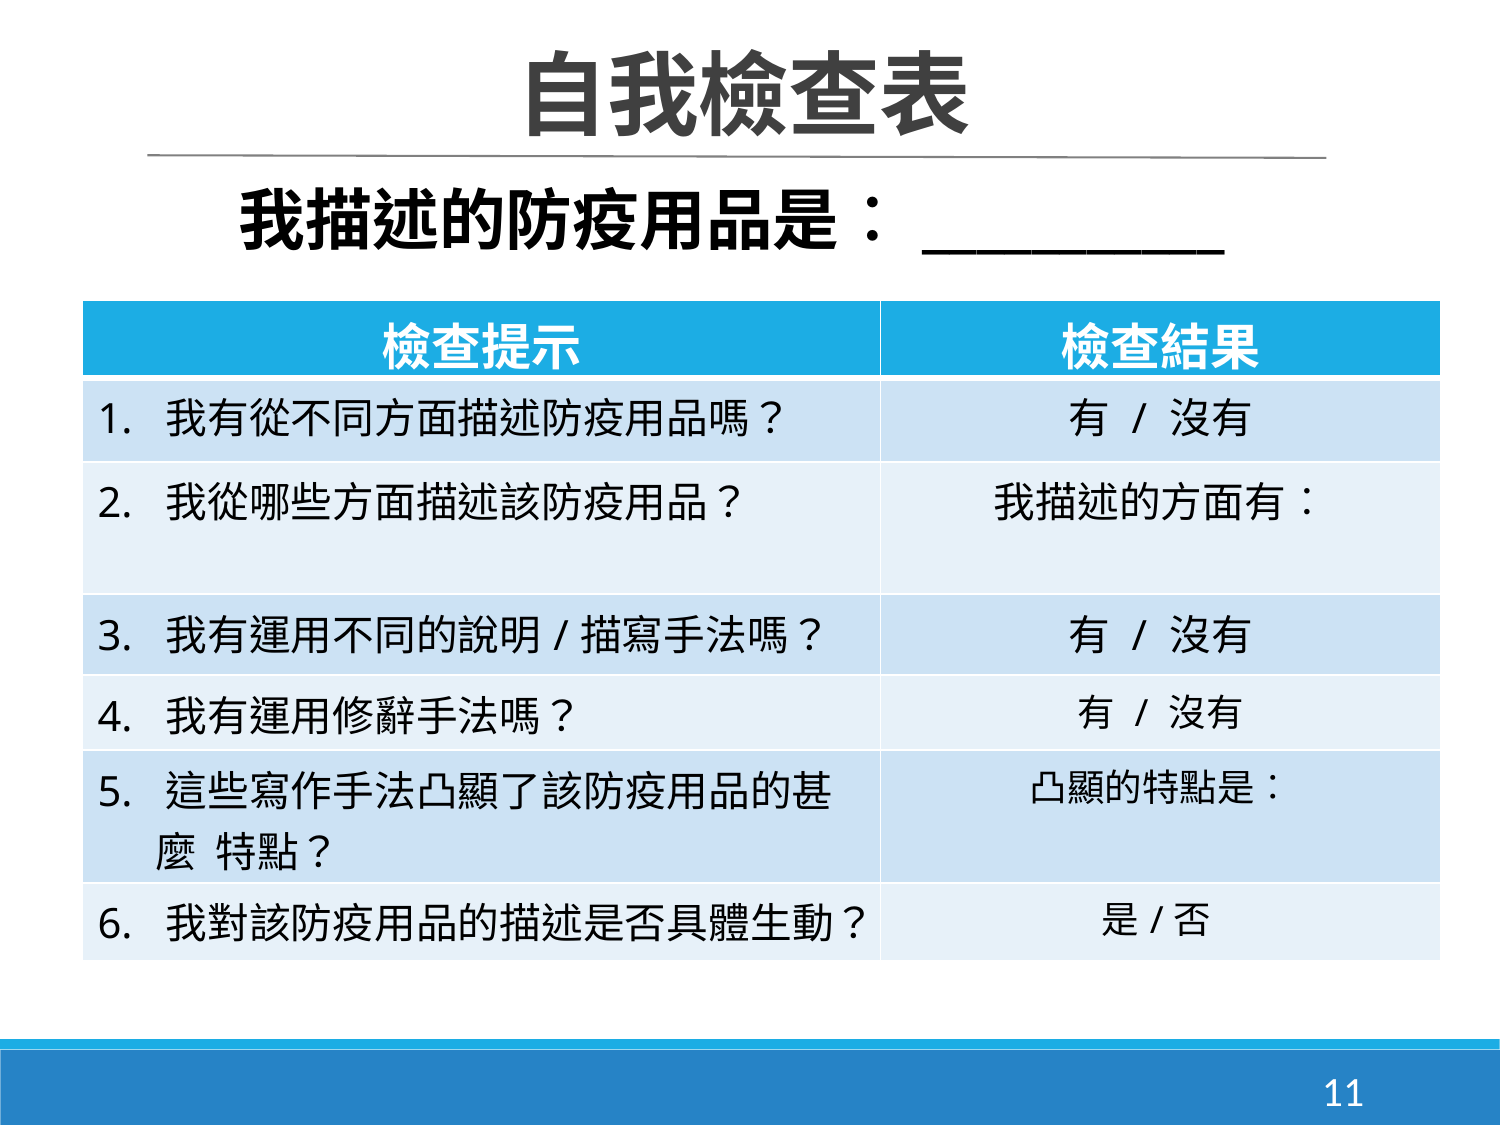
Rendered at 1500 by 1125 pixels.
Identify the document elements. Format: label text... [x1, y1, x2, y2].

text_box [146, 154, 1327, 159]
text_box 自我檢查表 [135, 46, 1373, 171]
table_cell 有 / 沒有 [881, 381, 1440, 461]
table_cell 3. 我有運用不同的說明/描寫手法嗎？ [83, 595, 880, 674]
text_box 我描述的防疫用品是︰___________ [224, 170, 1334, 265]
table_cell 是/否 [881, 884, 1440, 960]
table_cell 我描述的方面有︰ [881, 463, 1440, 593]
table_cell 有 / 沒有 [881, 595, 1440, 674]
table_cell 6. 我對該防疫用品的描述是否具體生動？ [83, 884, 880, 960]
slide_number 11 [1218, 1059, 1380, 1120]
table_cell 凸顯的特點是︰ [881, 751, 1440, 882]
table_cell 2. 我從哪些方面描述該防疫用品？ [83, 463, 880, 593]
table_cell 5. 這些寫作手法凸顯了該防疫用品的甚麼 特點？ [83, 751, 880, 882]
table_cell 4. 我有運用修辭手法嗎？ [83, 676, 880, 749]
table_cell 有 / 沒有 [881, 676, 1440, 749]
table_cell 1. 我有從不同方面描述防疫用品嗎？ [83, 381, 880, 461]
table_header 檢查提示 [83, 301, 880, 375]
table_header 檢查結果 [881, 301, 1440, 375]
